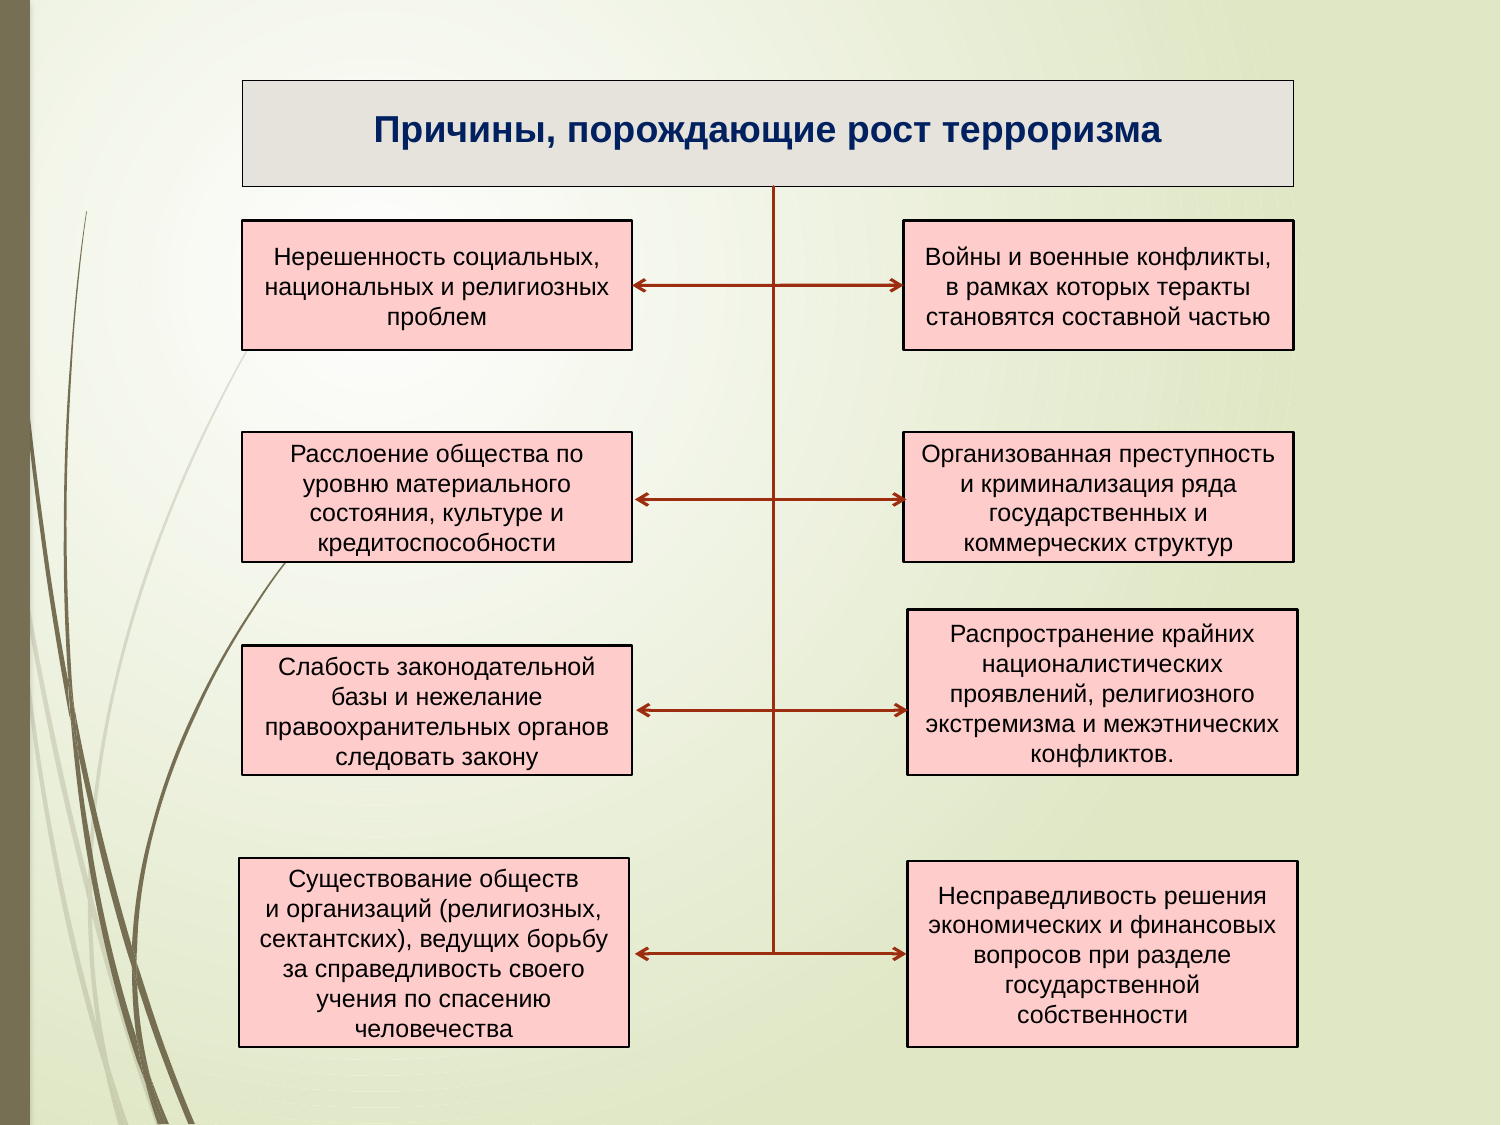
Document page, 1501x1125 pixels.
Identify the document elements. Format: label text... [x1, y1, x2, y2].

text_box Причины, порождающие рост терроризма [242, 80, 1294, 187]
text_box Организованная преступность и криминализация ряда государственных и коммерческих структур [902, 431, 1295, 563]
text_box Несправедливость решения экономических и финансовых вопросов при разделе государственной собственности [906, 860, 1299, 1048]
text_box Войны и военные конфликты, в рамках которых теракты становятся составной частью [902, 219, 1295, 351]
text_box Нерешенность социальных, национальных и религиозных проблем [241, 219, 633, 351]
text_box Существование обществ и организаций (религиозных, сектантских), ведущих борьбу за справедливость своего учения по спасению человечества [238, 857, 630, 1048]
text_box Распространение крайних националистических проявлений, религиозного экстремизма и межэтнических конфликтов. [906, 608, 1299, 776]
text_box Расслоение общества по уровню материального состояния, культуре и кредитоспособности [241, 431, 633, 563]
text_box Слабость законодательной базы и нежелание правоохранительных органов следовать закону [241, 644, 633, 776]
